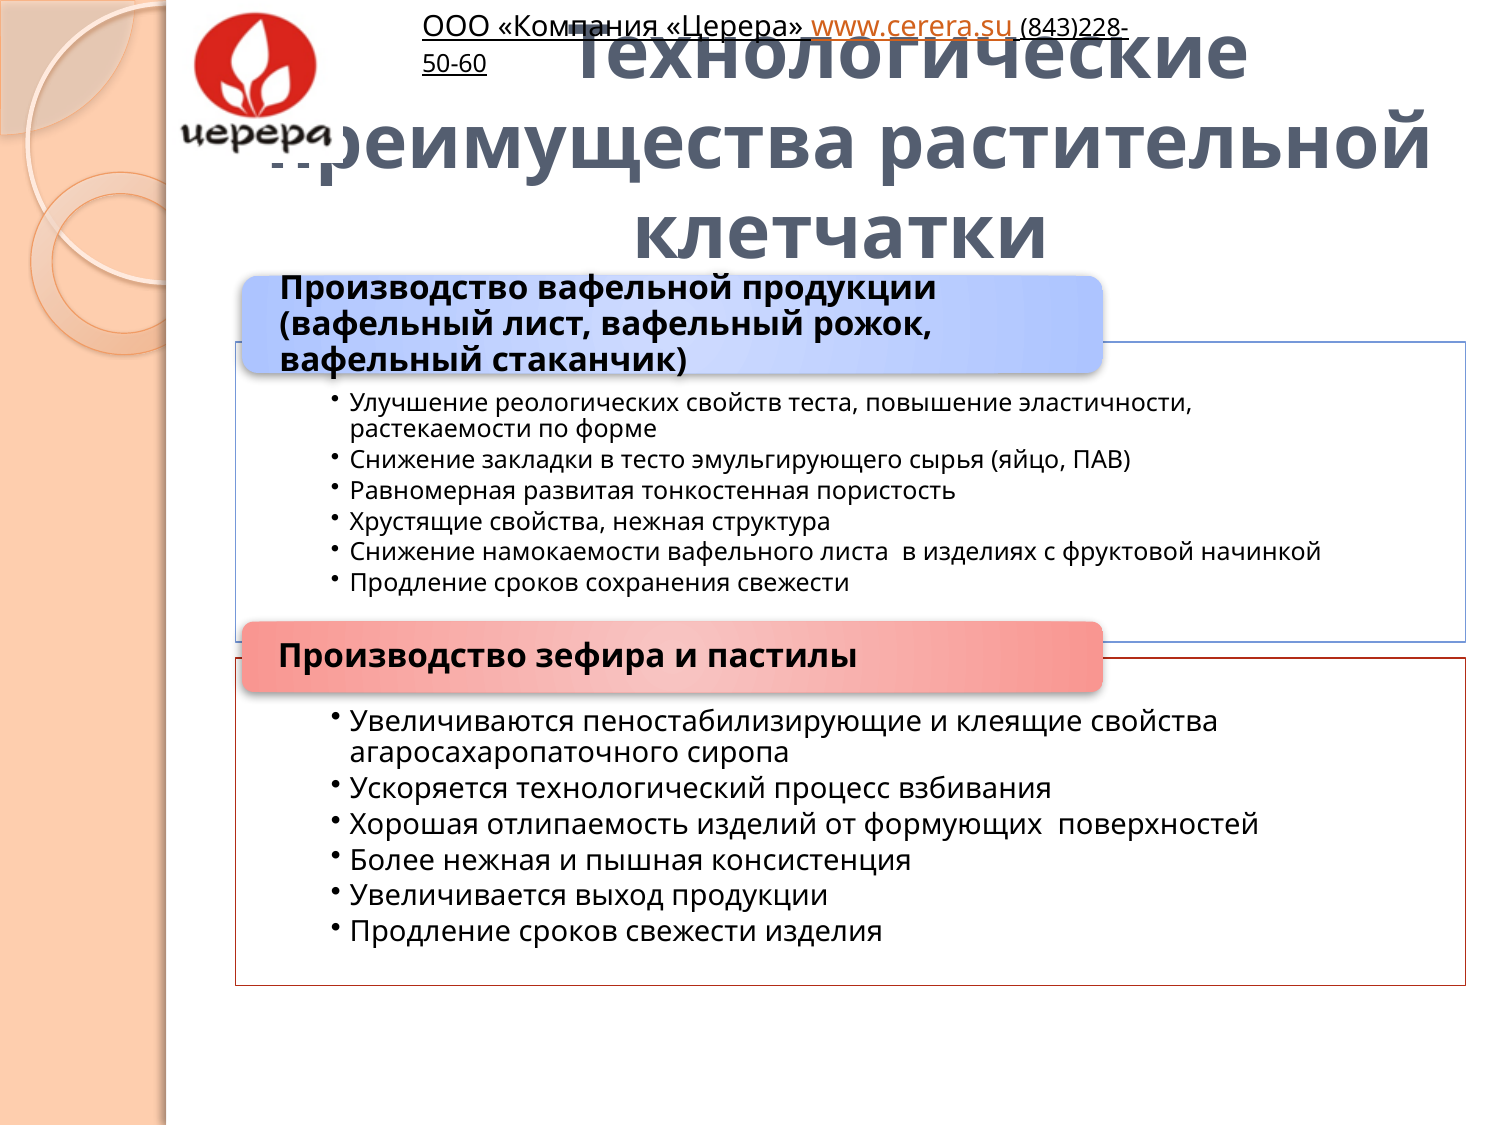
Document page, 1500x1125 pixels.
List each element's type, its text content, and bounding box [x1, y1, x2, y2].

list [235, 237, 1466, 1026]
text_box ООО «Компания «Церера» www.cerera.su (843)228-50-60 [407, 0, 1158, 85]
picture [170, 0, 344, 163]
title Технологические преимущества растительной клетчатки [235, 45, 1466, 233]
